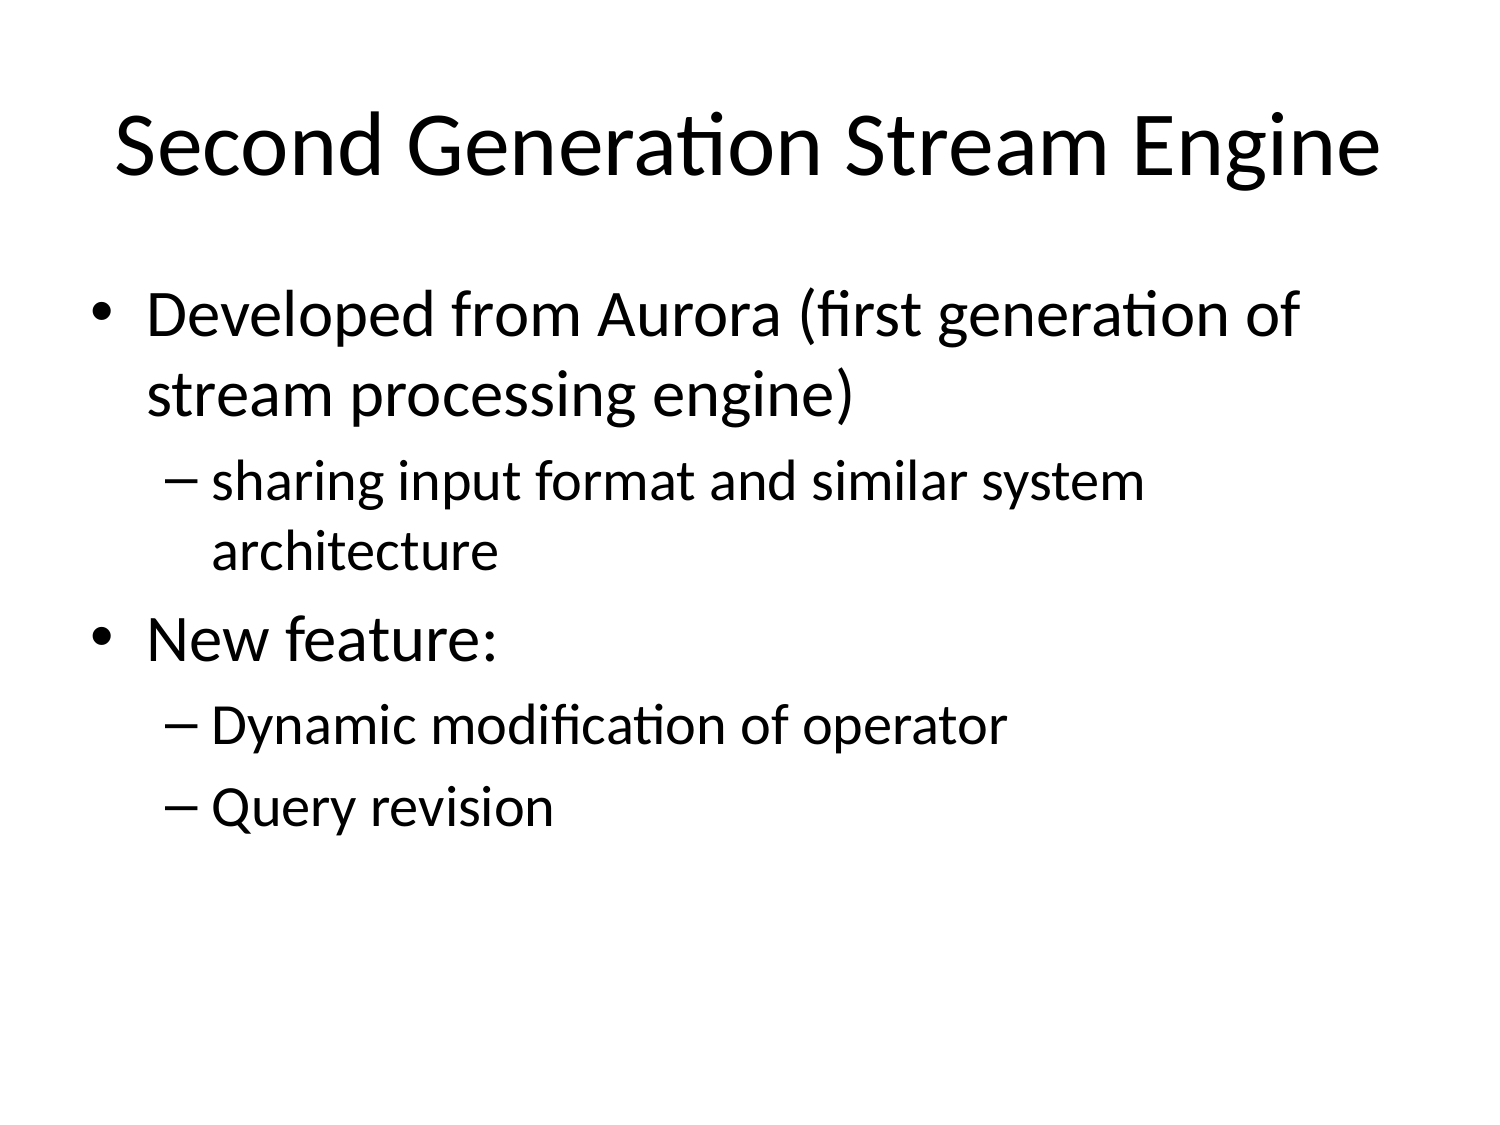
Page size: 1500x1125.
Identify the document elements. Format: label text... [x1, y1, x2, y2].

list Developed from Aurora (first generation of stream processing engine) sharing input format and similar system architecture New feature: Dynamic modification of operator Query revision [75, 262, 1425, 1005]
title Second Generation Stream Engine [75, 45, 1425, 233]
